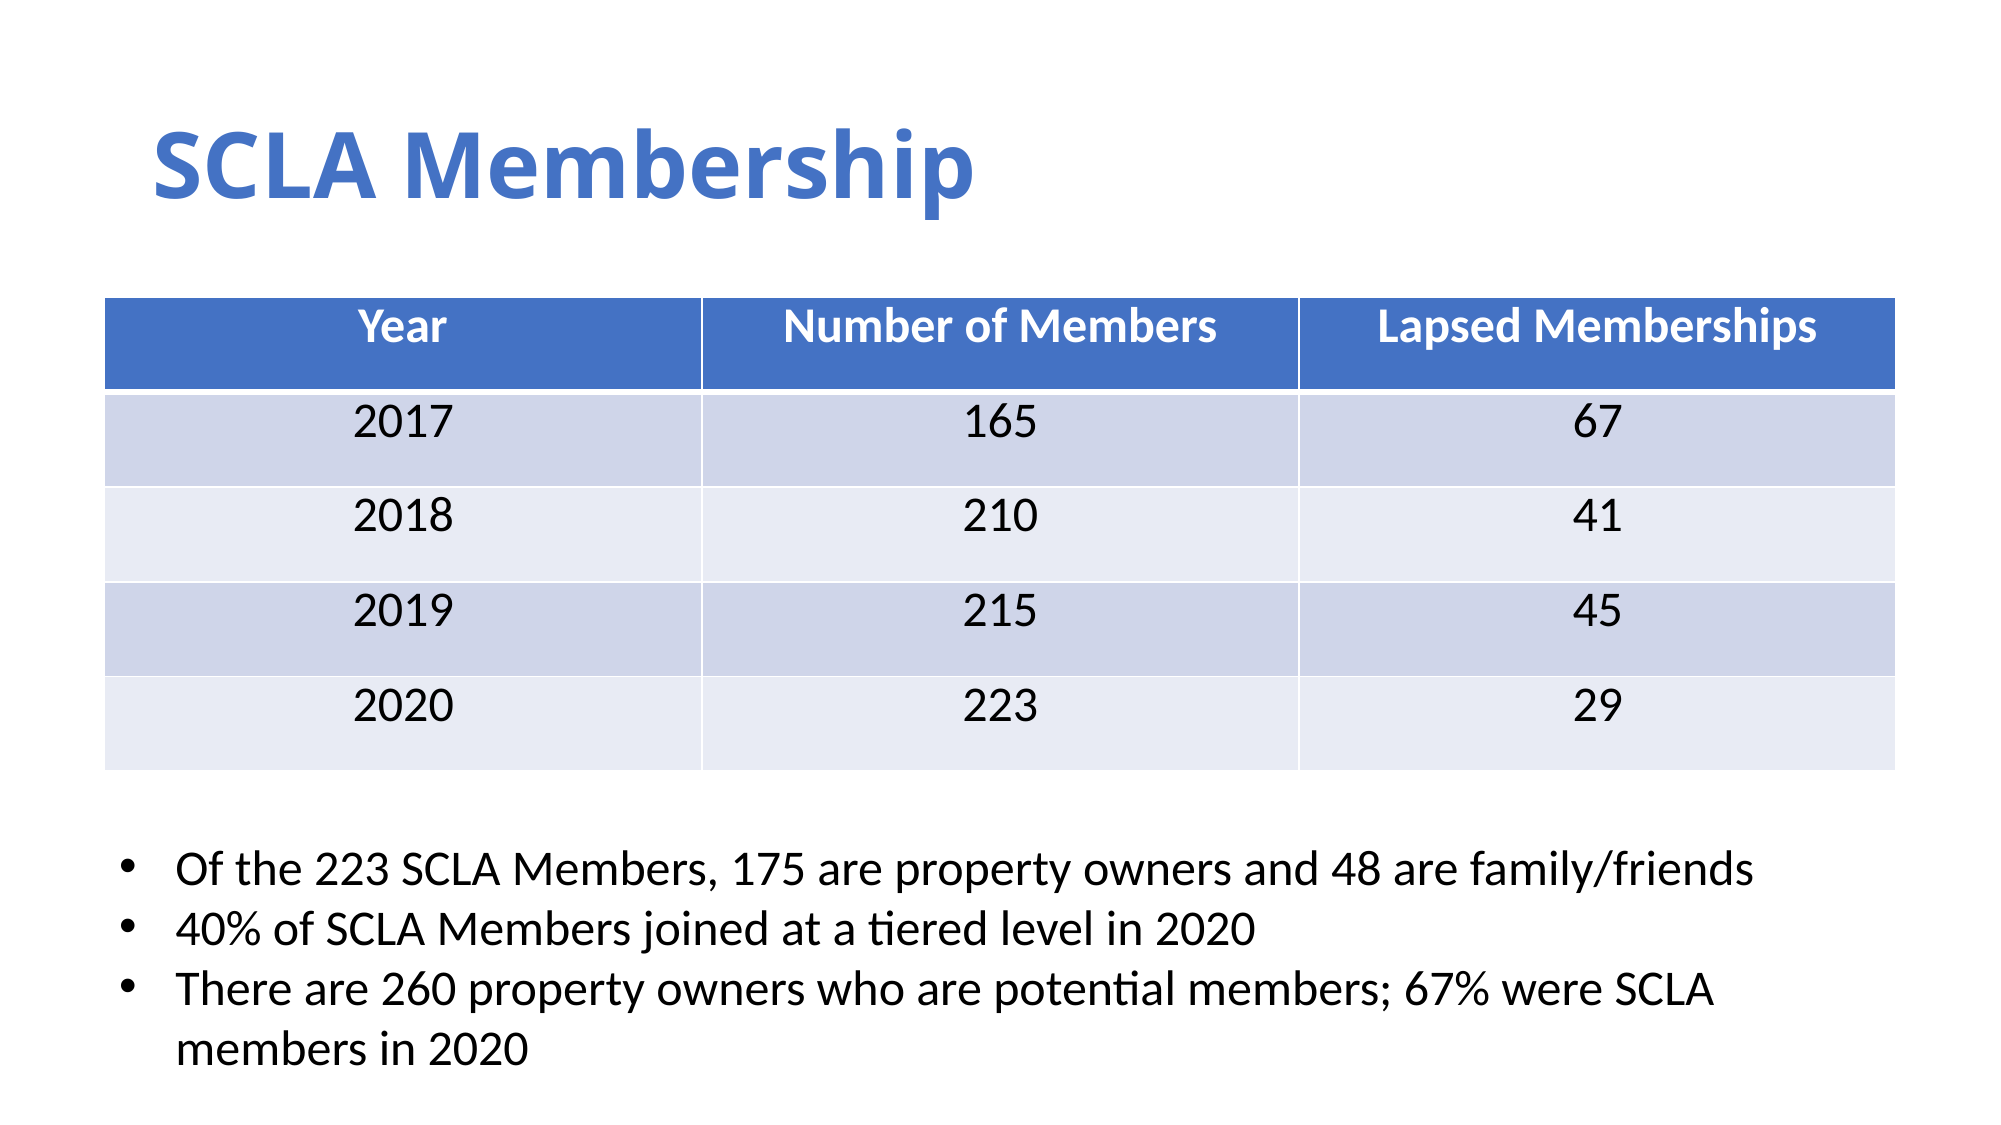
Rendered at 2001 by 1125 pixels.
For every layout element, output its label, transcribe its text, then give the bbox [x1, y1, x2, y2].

table_header Lapsed Memberships [1300, 298, 1895, 389]
table_cell 2018 [105, 488, 701, 581]
table_cell 2017 [105, 395, 701, 486]
title SCLA Membership [137, 59, 1863, 278]
table_cell 2020 [105, 677, 701, 770]
table_cell 2019 [105, 583, 701, 676]
table_cell 41 [1300, 488, 1895, 581]
table_header Number of Members [703, 298, 1298, 389]
table_cell 210 [703, 488, 1298, 581]
text_box Of the 223 SCLA Members, 175 are property owners and 48 are family/friends 40% of SCLA Members joined at a tiered level in 2020 There are 260 property owners who are potential members; 67% were SCLA members in 2020 [104, 827, 1897, 1125]
table_cell 67 [1300, 395, 1895, 486]
table_cell 223 [703, 677, 1298, 770]
table_cell 165 [703, 395, 1298, 486]
table_cell 29 [1300, 677, 1895, 770]
table_header Year [105, 298, 701, 389]
table_cell 45 [1300, 583, 1895, 676]
table_cell 215 [703, 583, 1298, 676]
